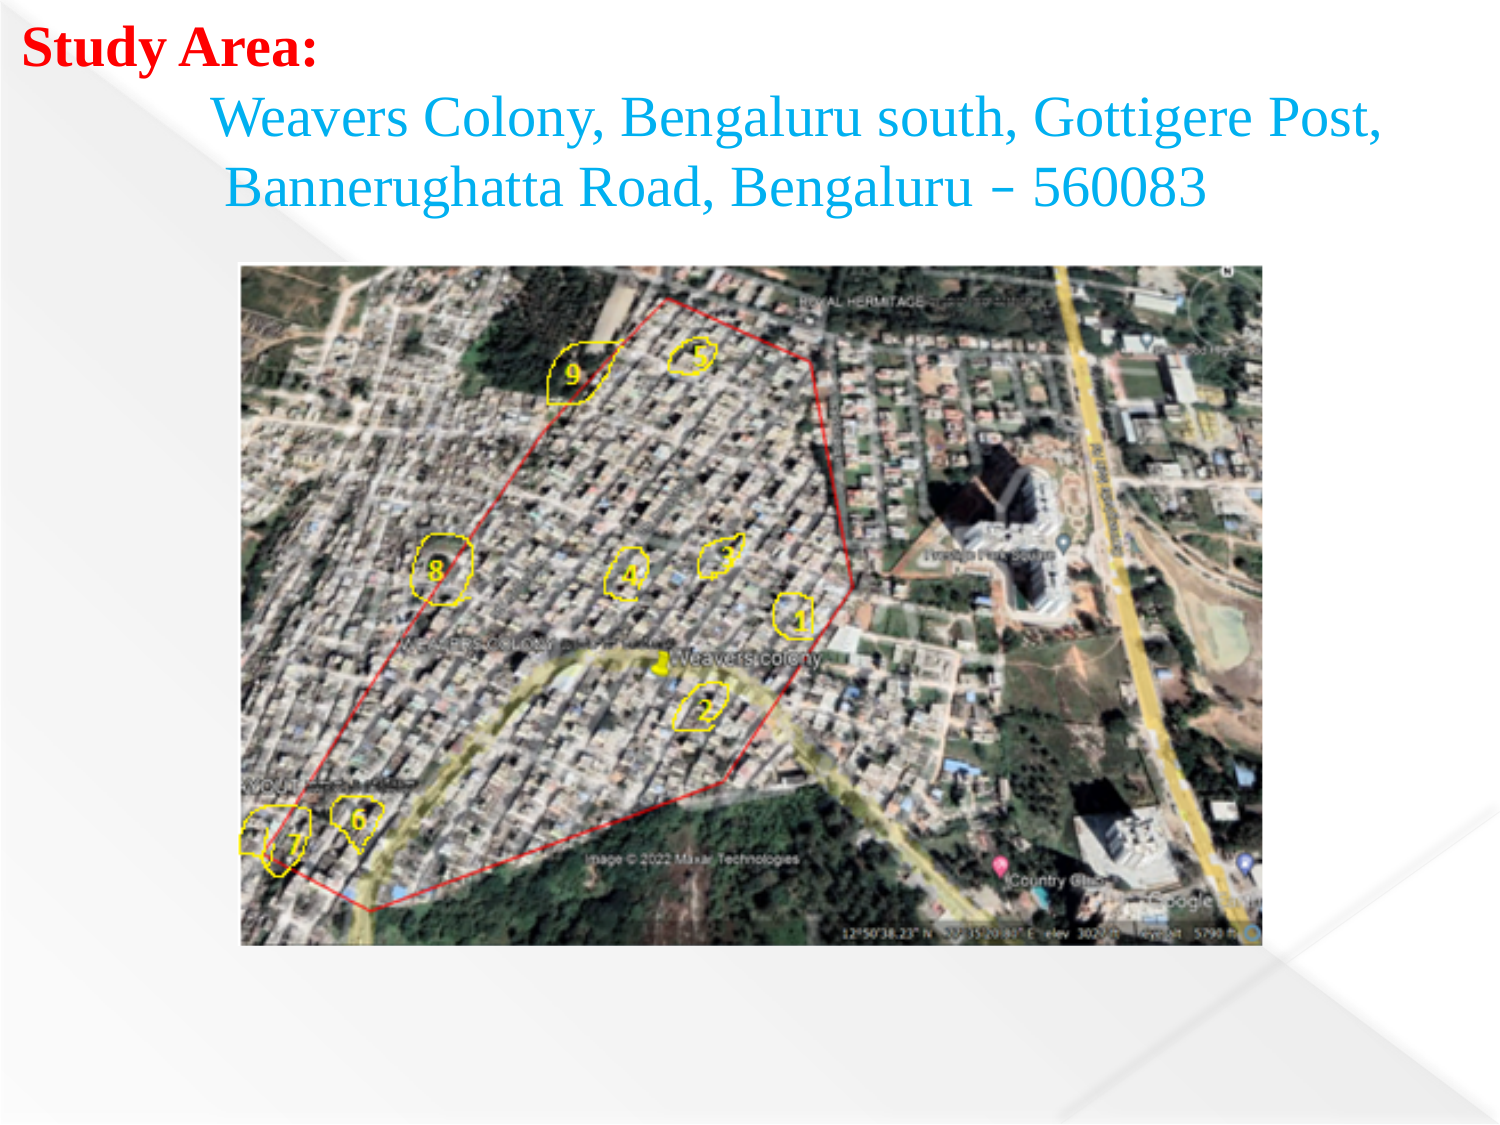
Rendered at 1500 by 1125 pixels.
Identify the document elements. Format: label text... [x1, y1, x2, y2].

text_box Study Area: Weavers Colony, Bengaluru south, Gottigere Post, Bannerughatta Road, Bengaluru – 560083 [6, 1, 1414, 226]
picture [237, 262, 1263, 946]
